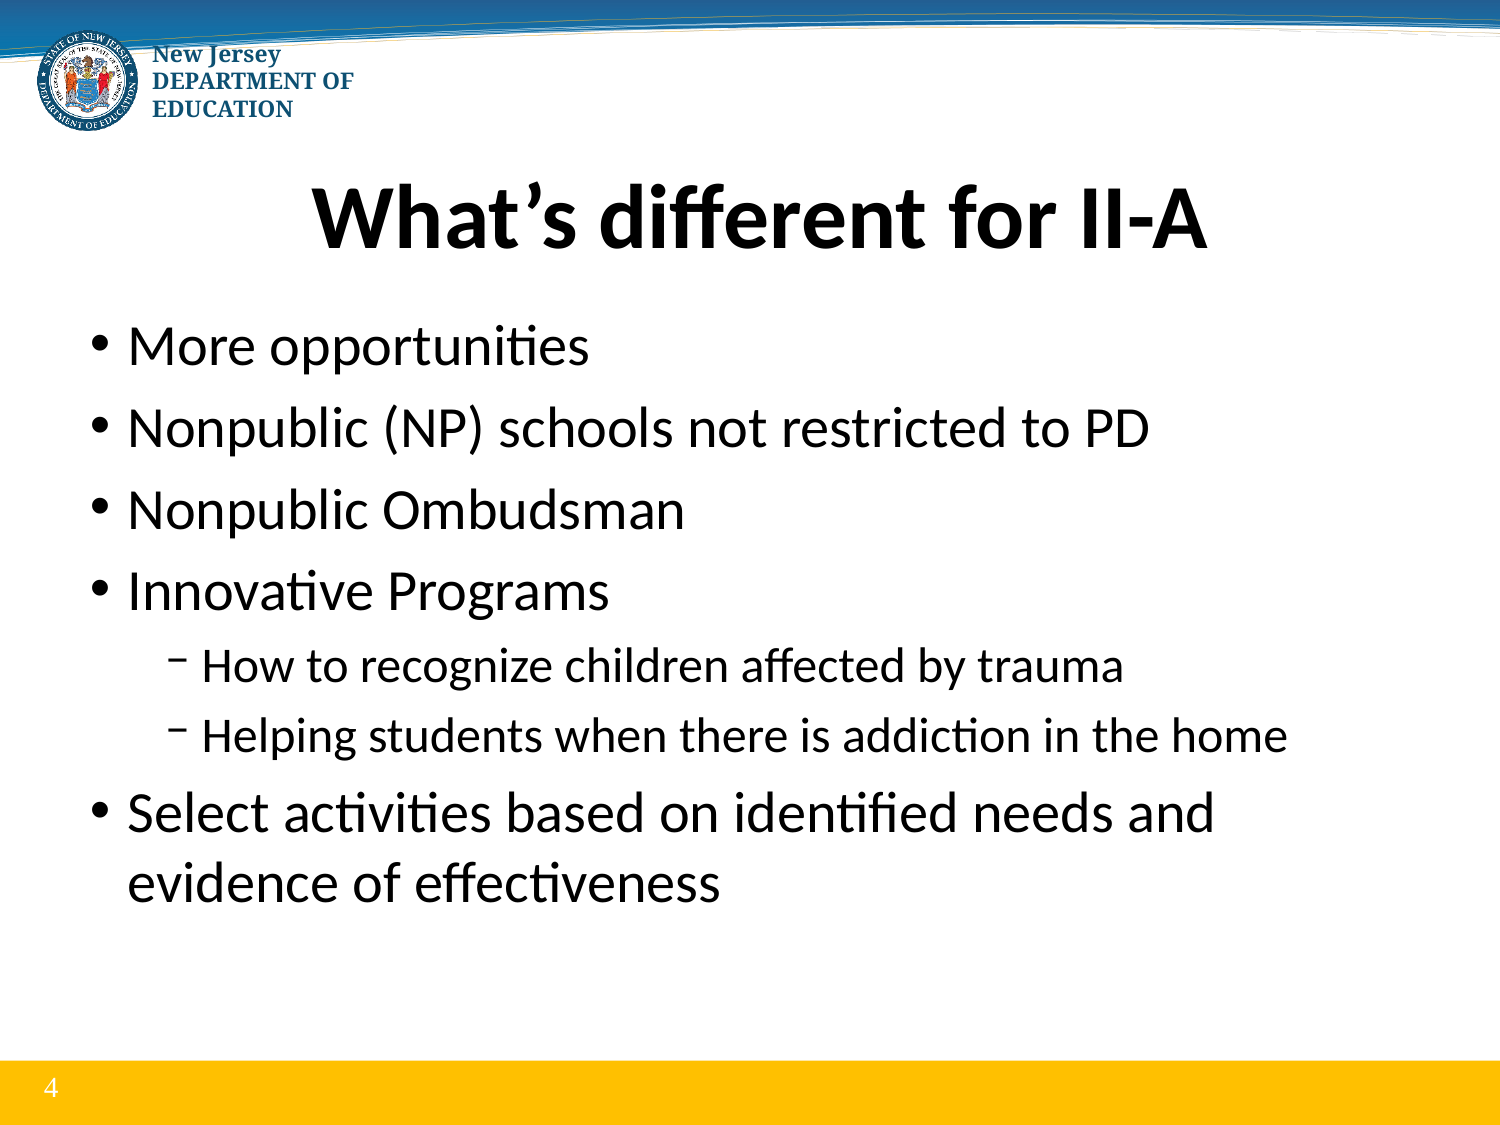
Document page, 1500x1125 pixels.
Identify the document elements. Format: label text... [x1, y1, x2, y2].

title What’s different for II-A [75, 149, 1425, 288]
list More opportunities Nonpublic (NP) schools not restricted to PD Nonpublic Ombudsman Innovative Programs How to recognize children affected by trauma Helping students when there is addiction in the home Select activities based on identified needs and evidence of effectiveness [75, 299, 1425, 1013]
picture [0, 0, 1500, 131]
